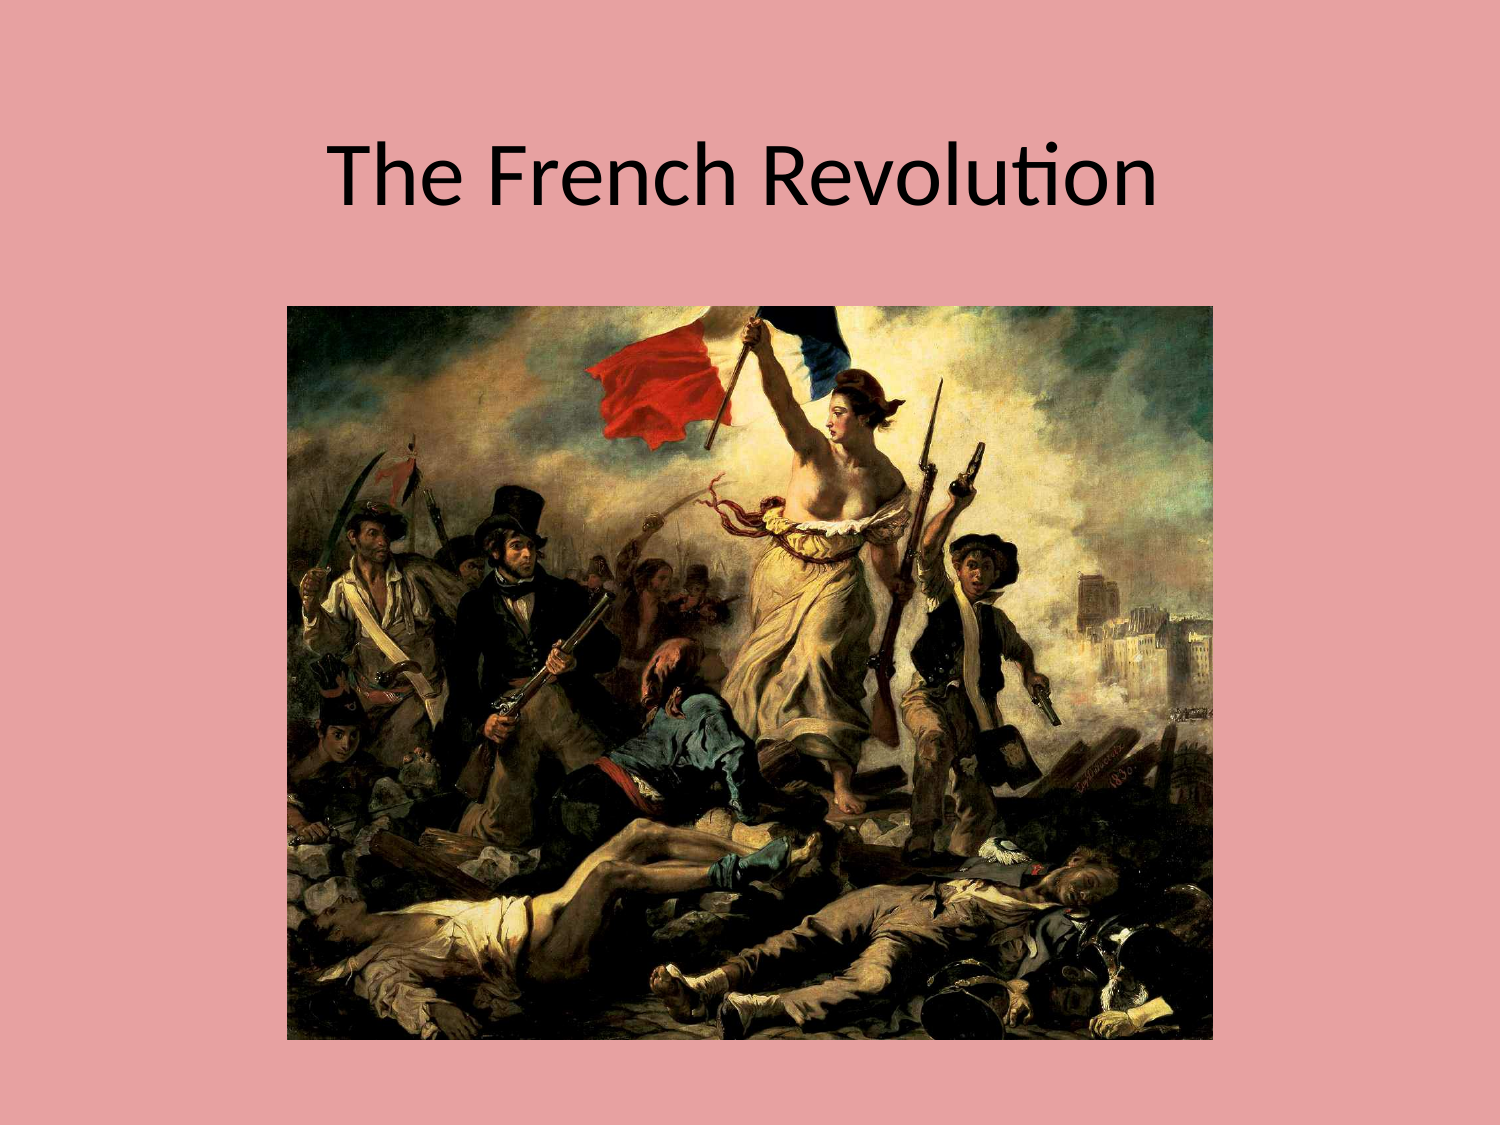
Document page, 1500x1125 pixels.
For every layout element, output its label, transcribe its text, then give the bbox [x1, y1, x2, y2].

title The French Revolution [112, 75, 1375, 263]
picture [287, 306, 1213, 1041]
